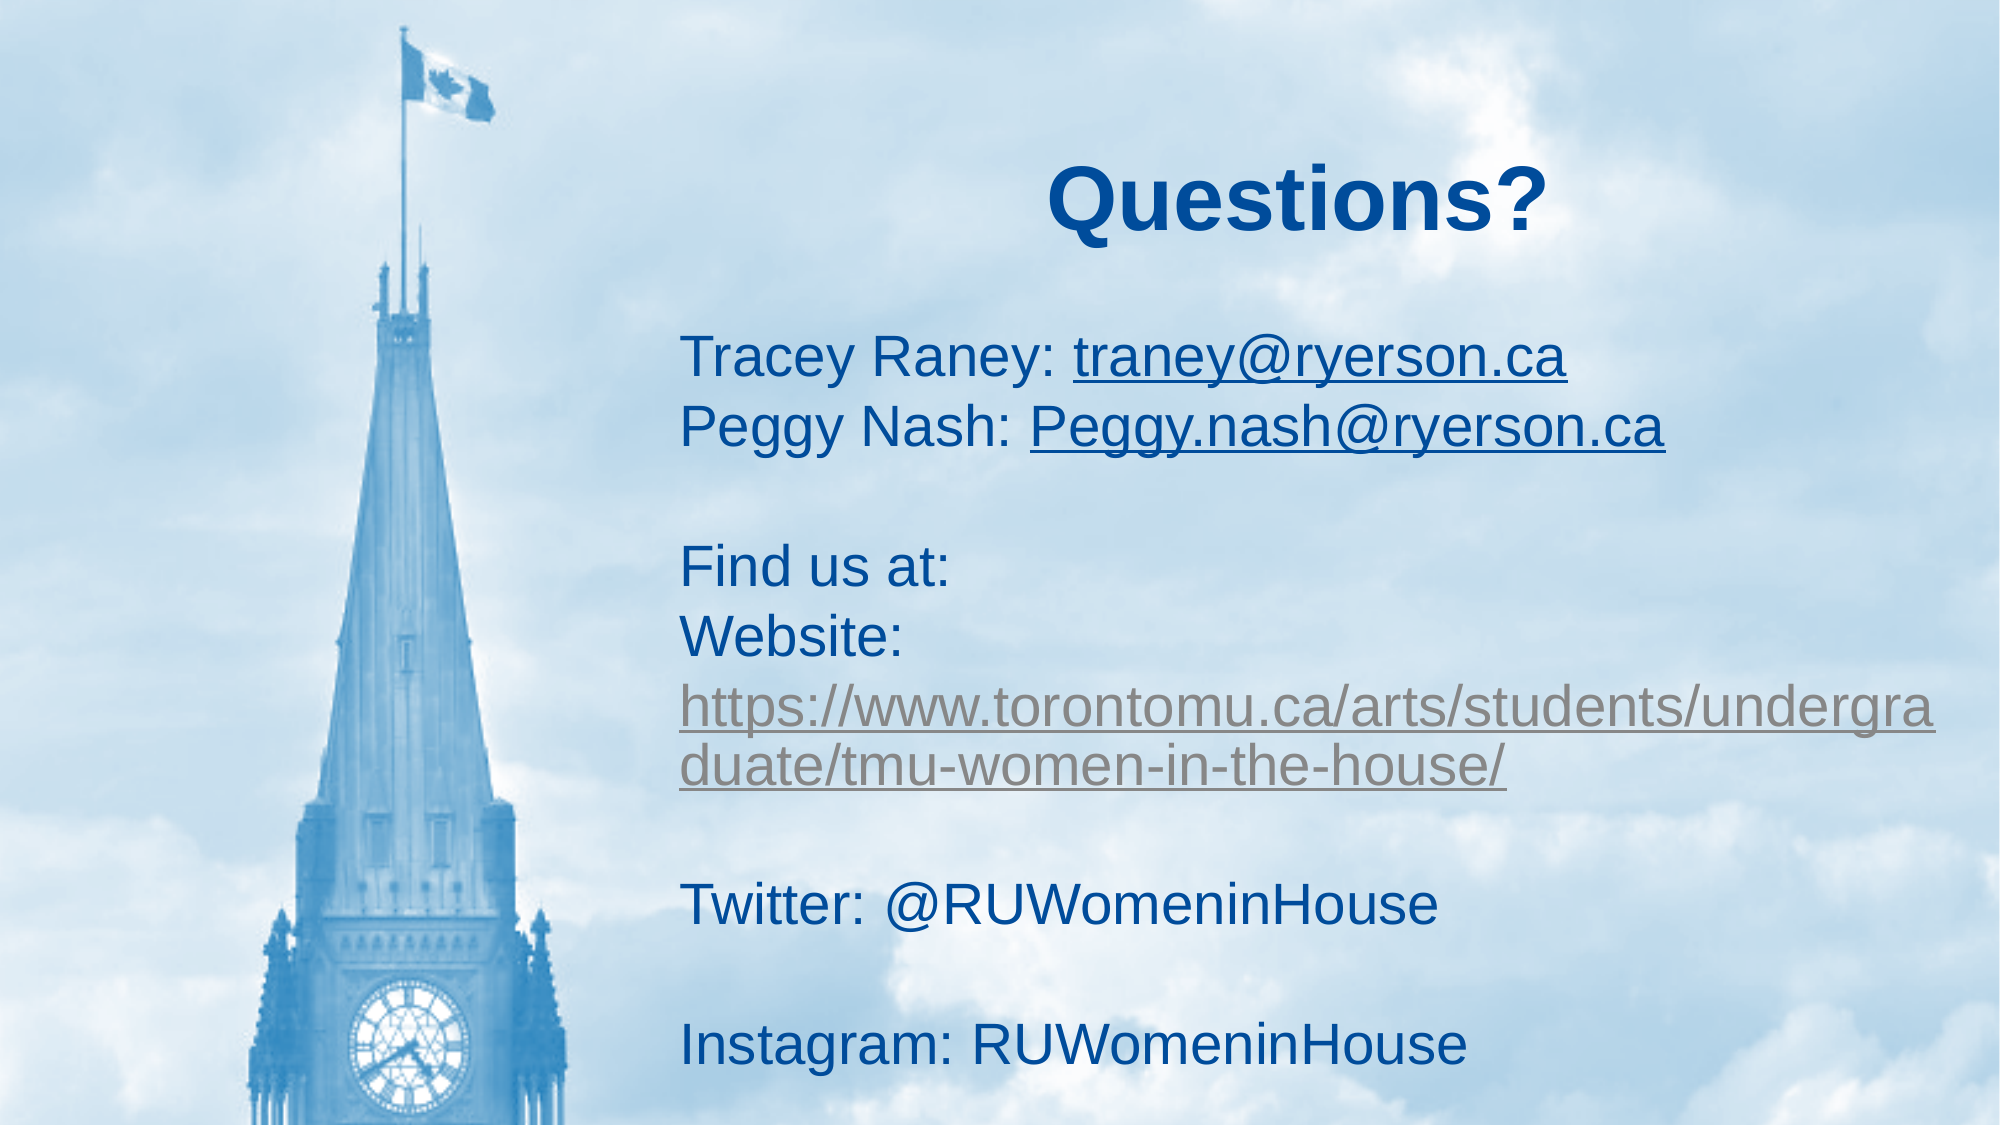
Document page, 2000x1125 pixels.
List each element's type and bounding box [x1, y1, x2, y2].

list [0, 0, 2000, 1125]
